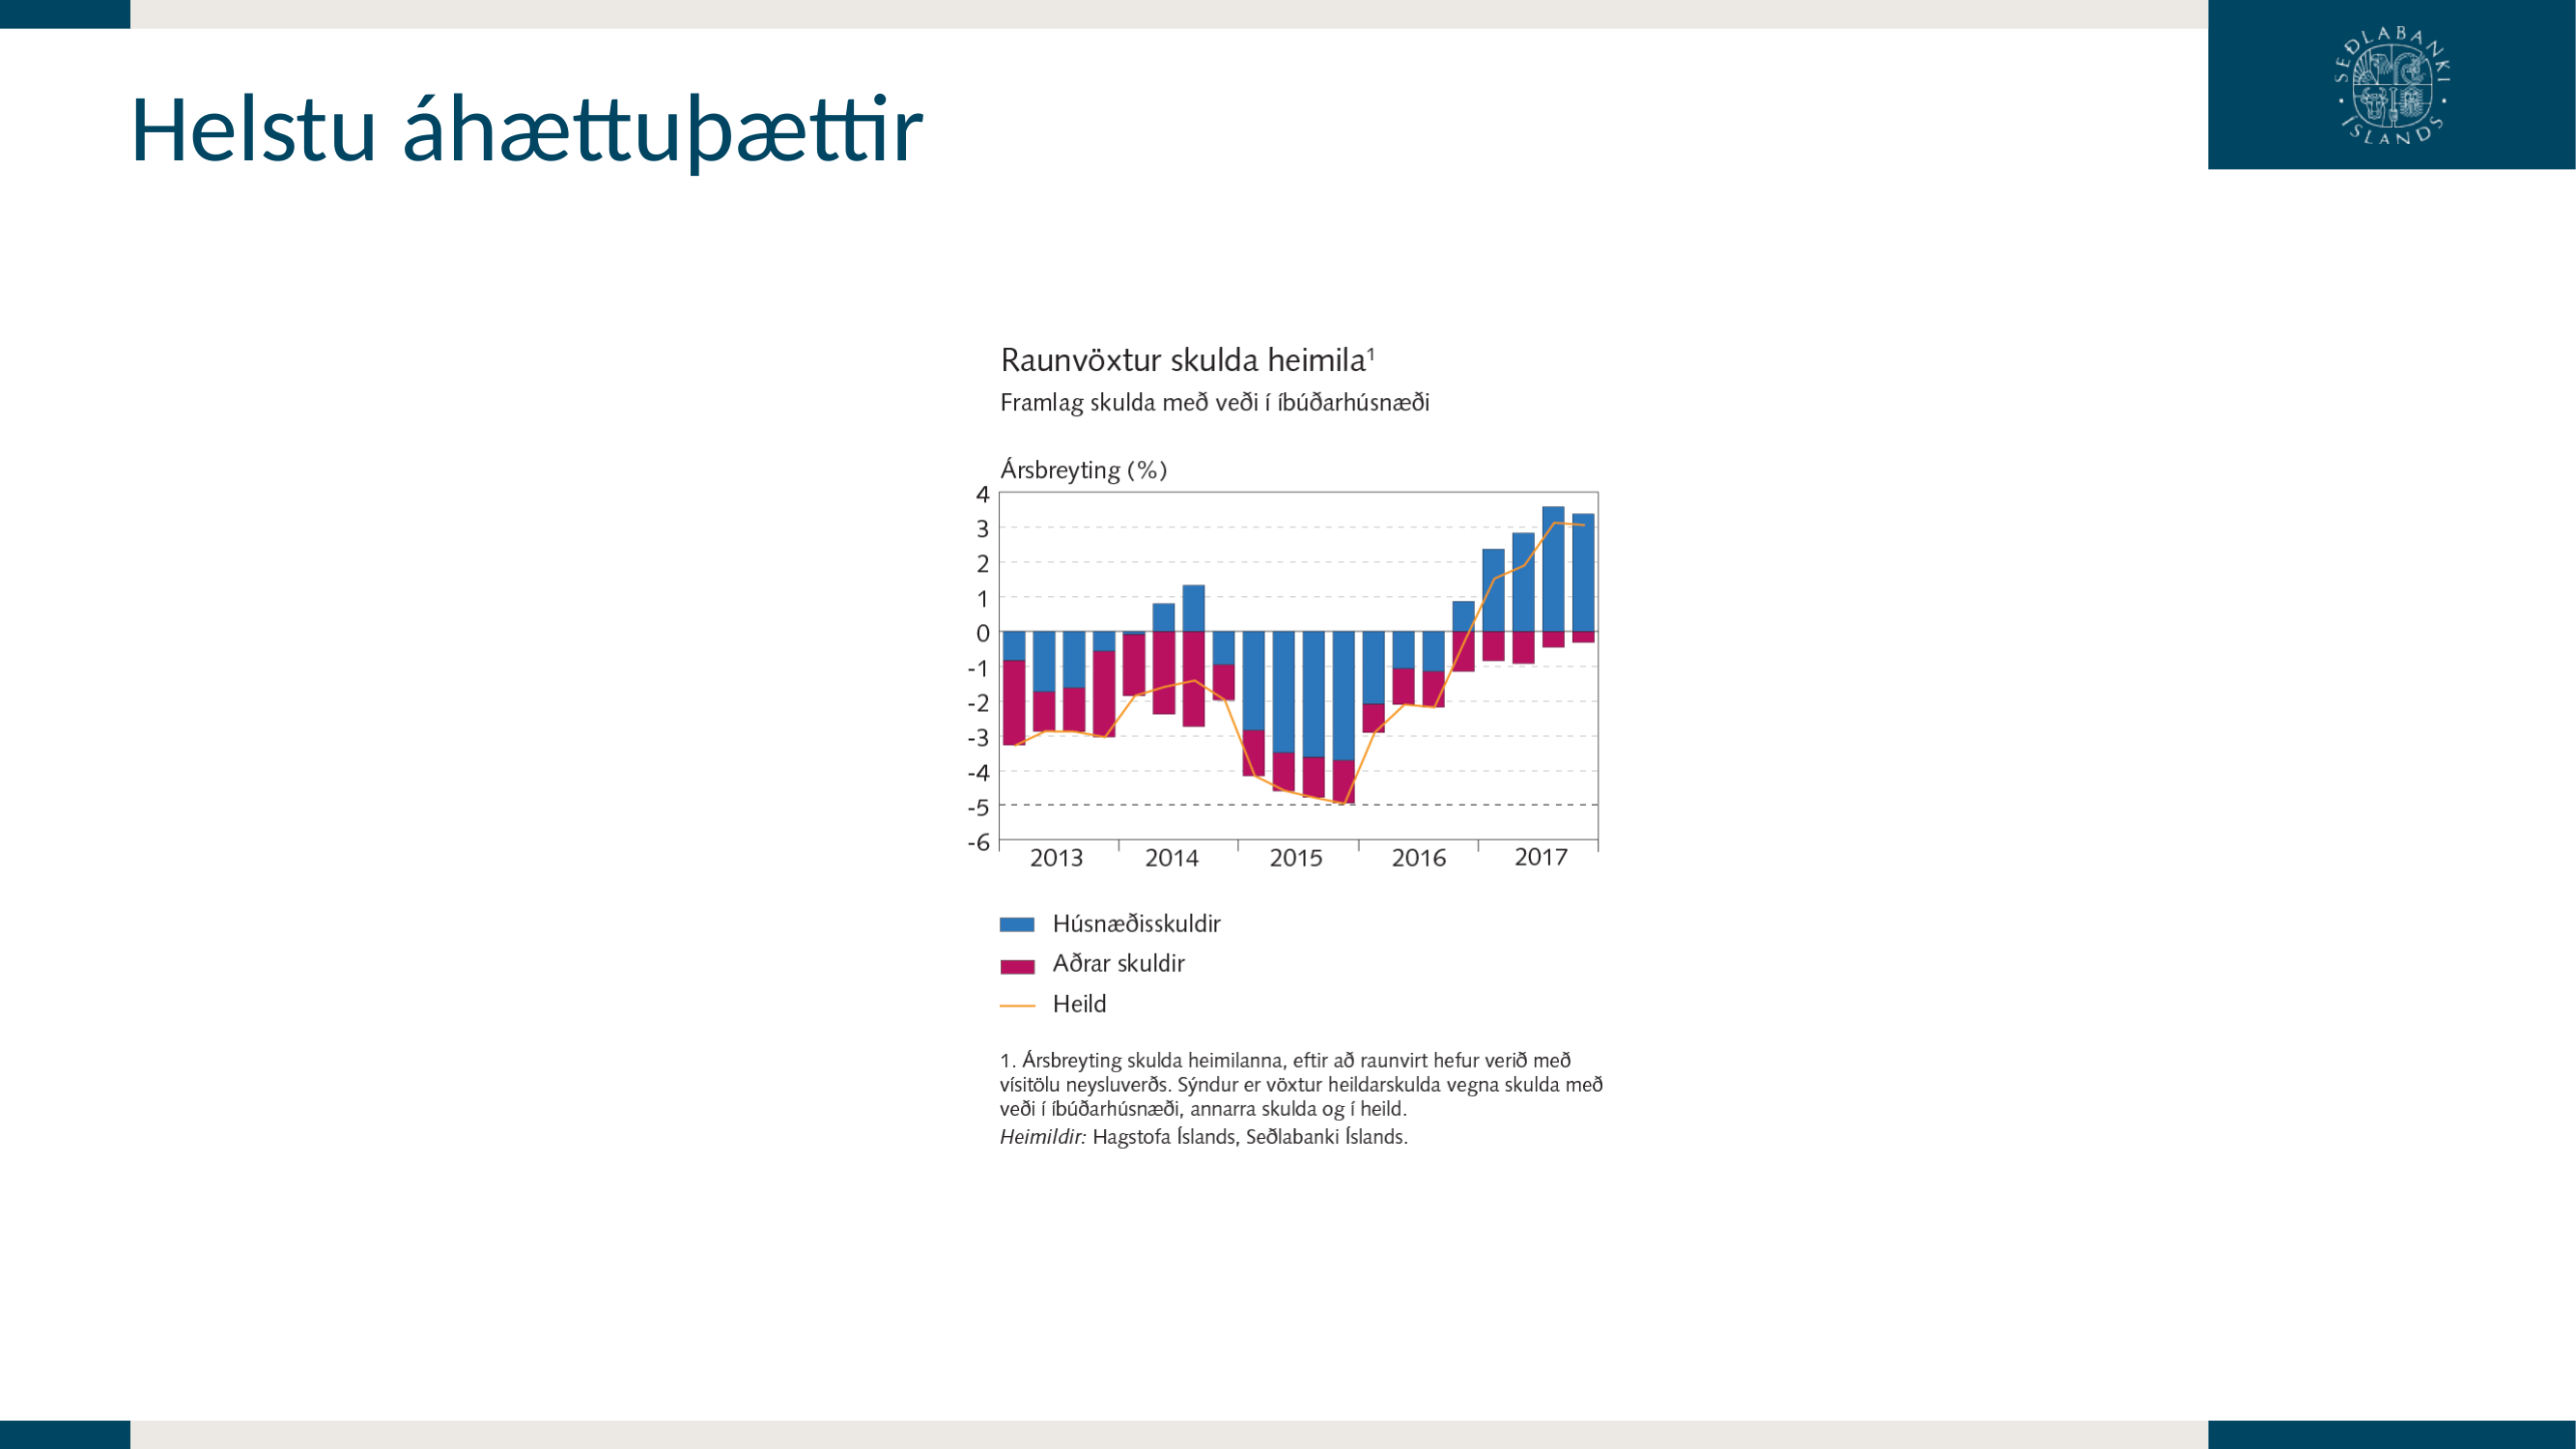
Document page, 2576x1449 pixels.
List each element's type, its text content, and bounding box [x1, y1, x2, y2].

title Helstu áhættuþættir [129, 86, 2178, 290]
picture [967, 298, 1609, 1151]
